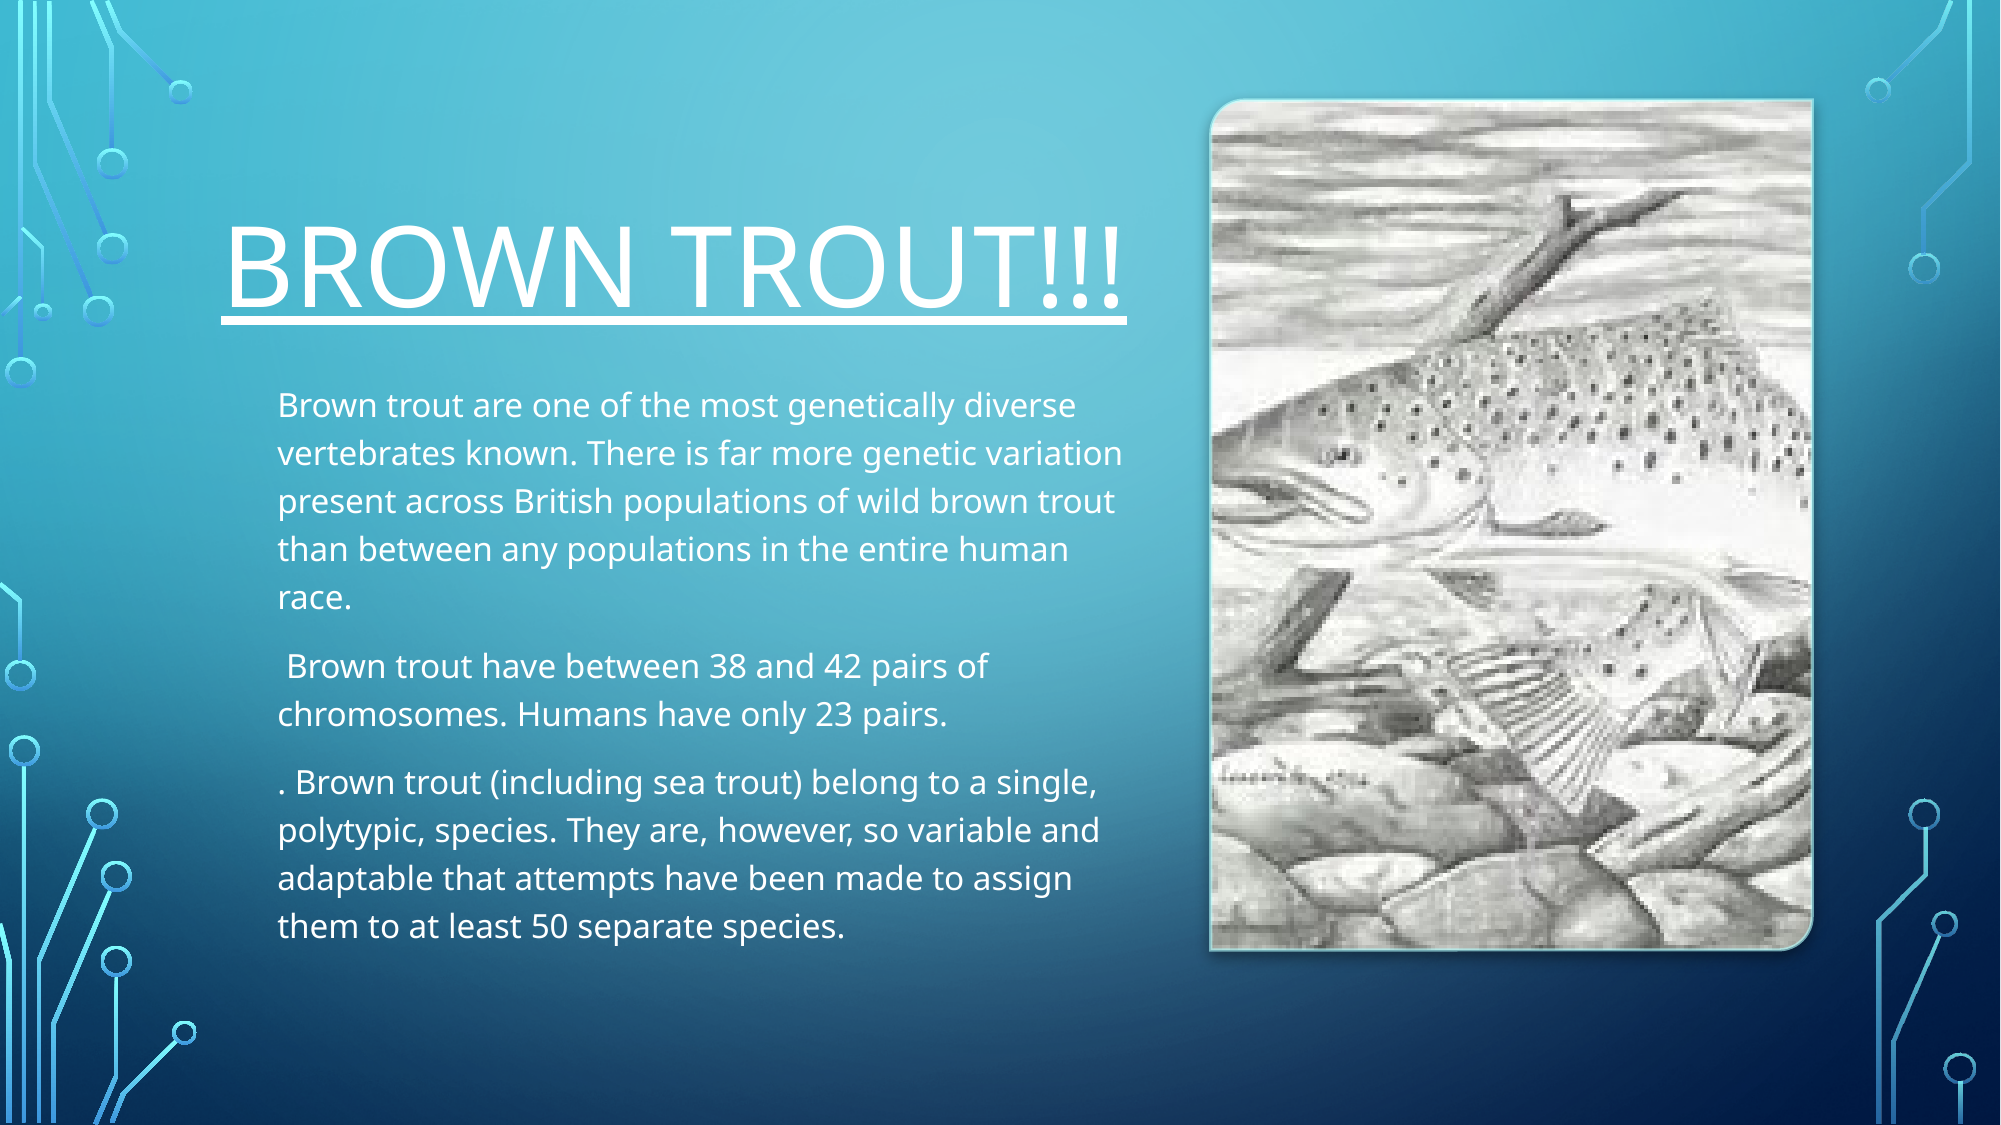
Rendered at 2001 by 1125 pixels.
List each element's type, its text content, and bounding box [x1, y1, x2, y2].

picture [1210, 99, 1813, 951]
list Brown trout are one of the most genetically diverse vertebrates known. There is far more genetic variation present across British populations of wild brown trout than between any populations in the entire human race. Brown trout have between 38 and 42 pairs of chromosomes. Humans have only 23 pairs. . Brown trout (including sea trout) belong to a single, polytypic, species. They are, however, so variable and adaptable that attempts have been made to assign them to at least 50 separate species. [187, 369, 1161, 950]
title Brown trout!!! [187, 70, 1161, 340]
